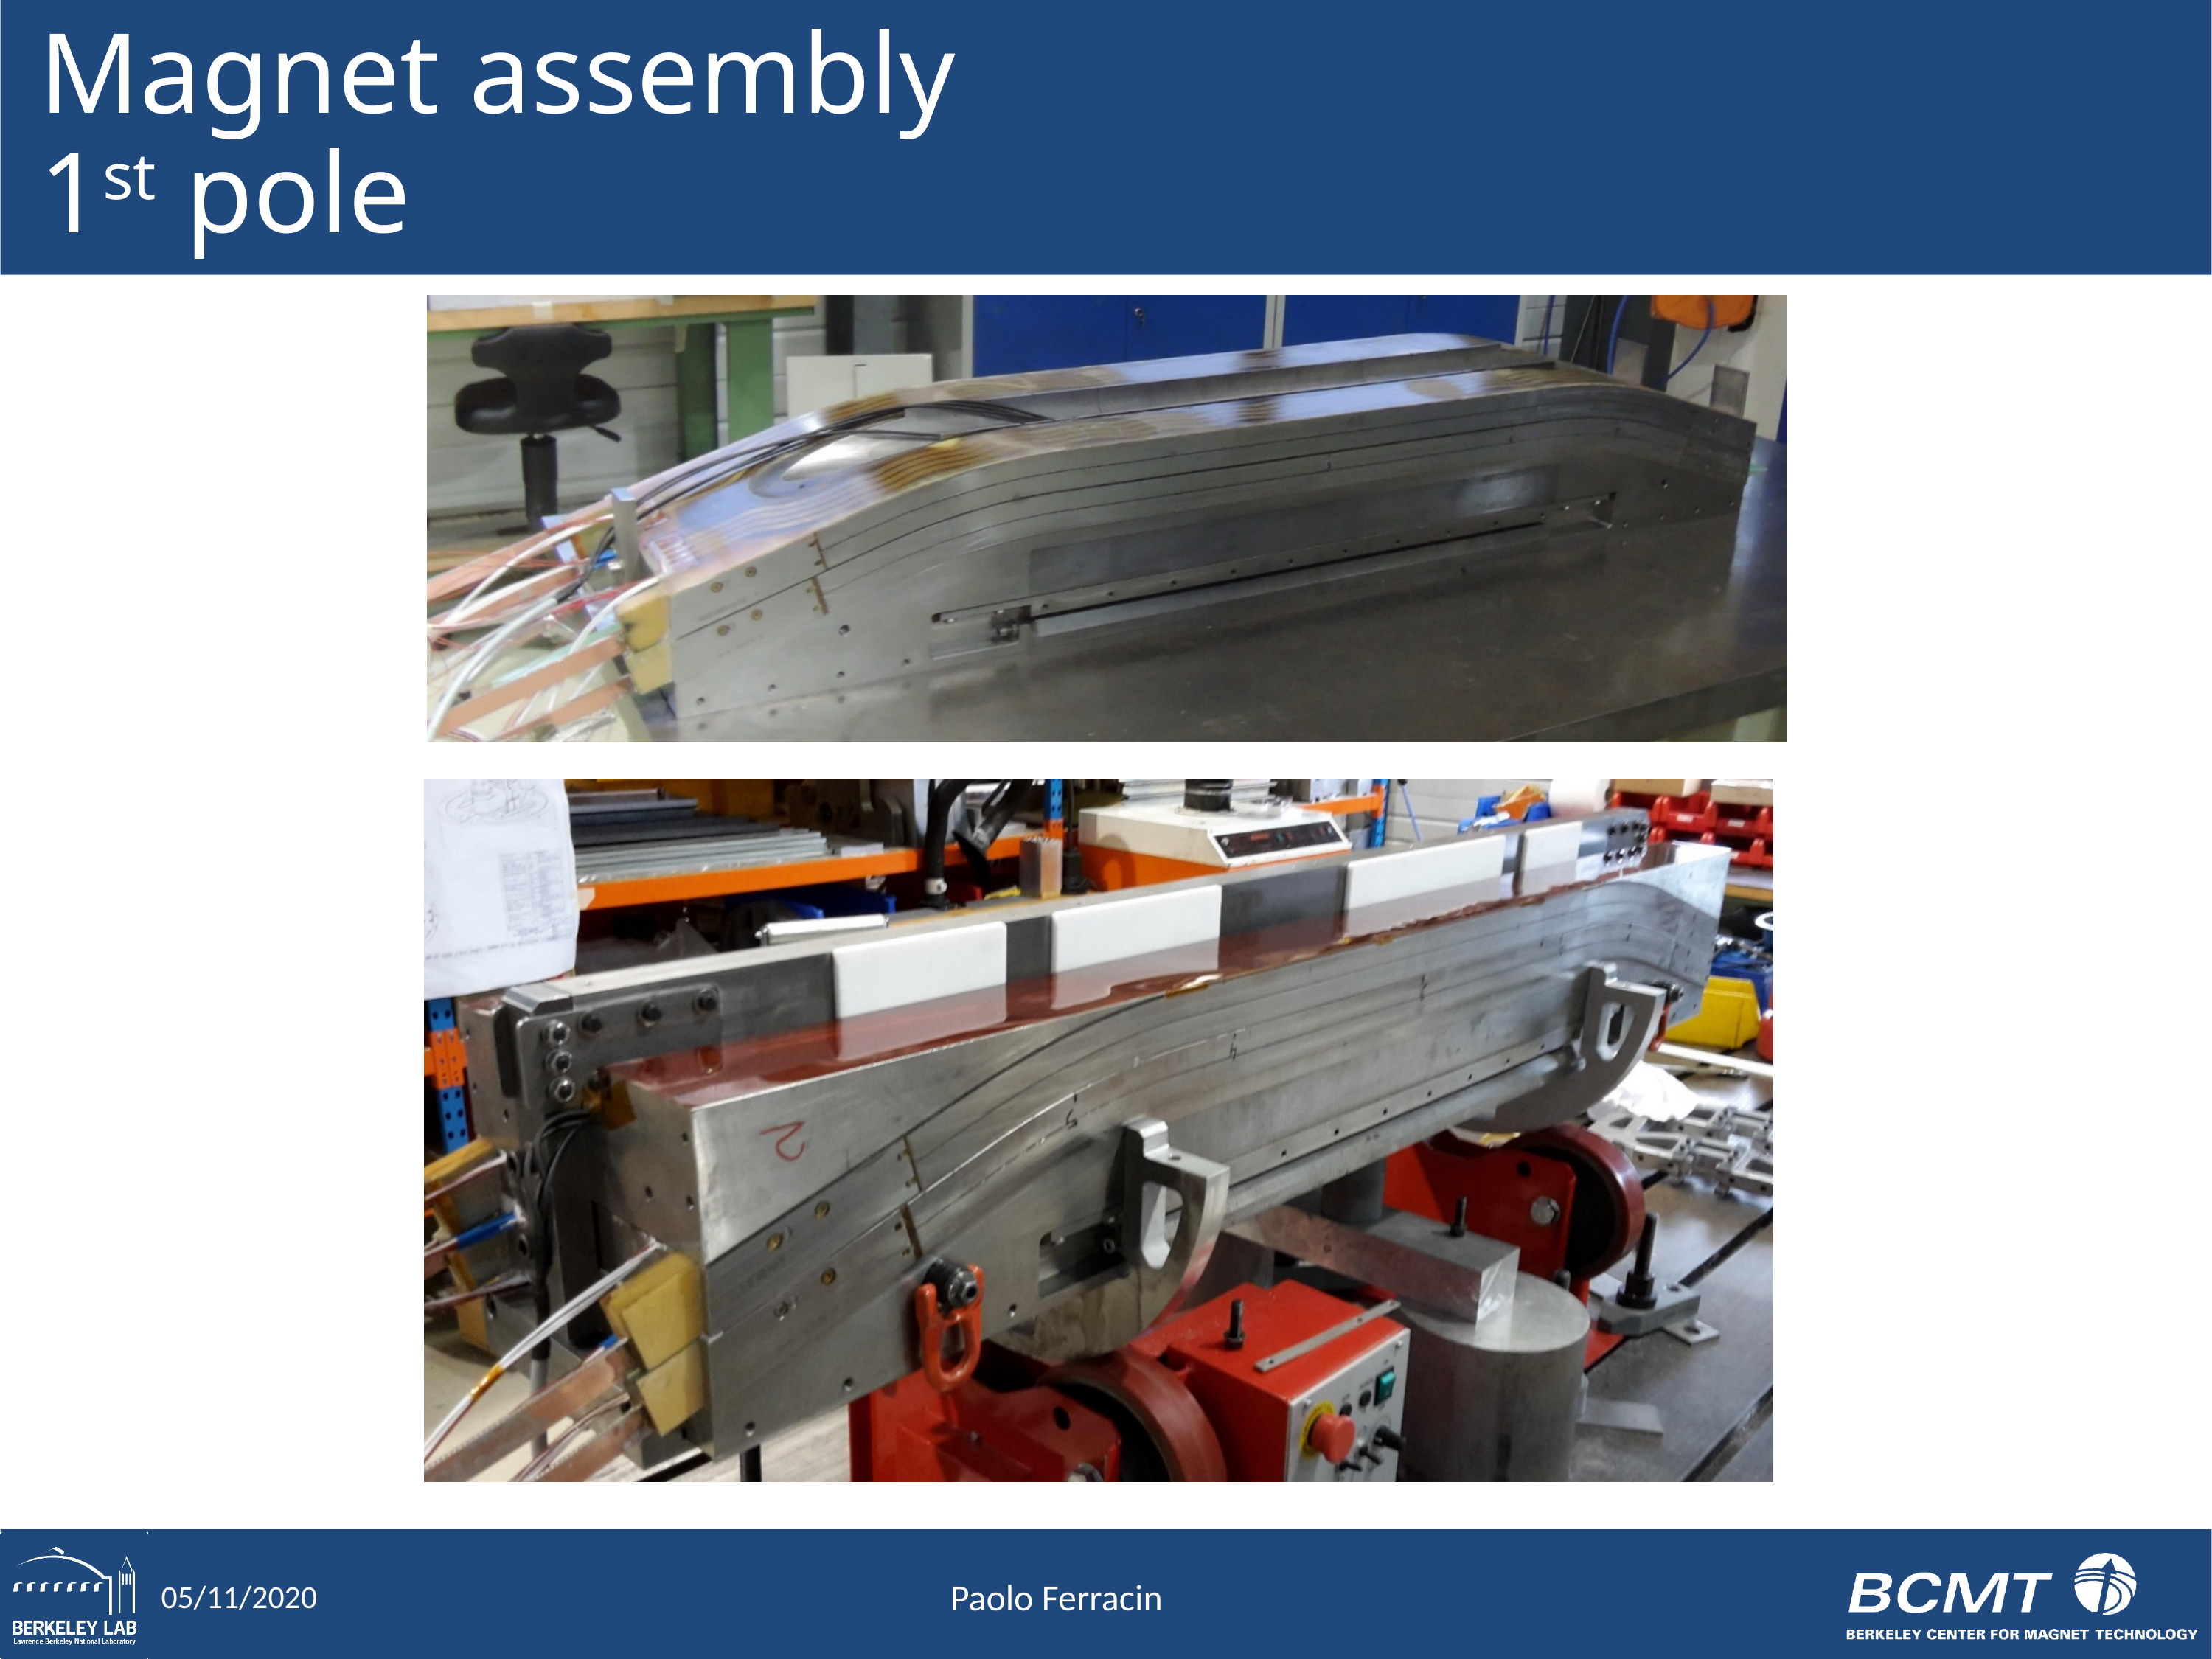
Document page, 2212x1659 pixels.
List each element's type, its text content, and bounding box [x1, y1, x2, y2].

title Magnet assembly 1st pole [28, 5, 2184, 269]
picture [1845, 1550, 2203, 1641]
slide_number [150, 1545, 385, 1647]
picture [0, 1532, 148, 1659]
picture [423, 779, 1773, 1482]
footer Paolo Ferracin [434, 1551, 1680, 1641]
picture [427, 295, 1787, 742]
